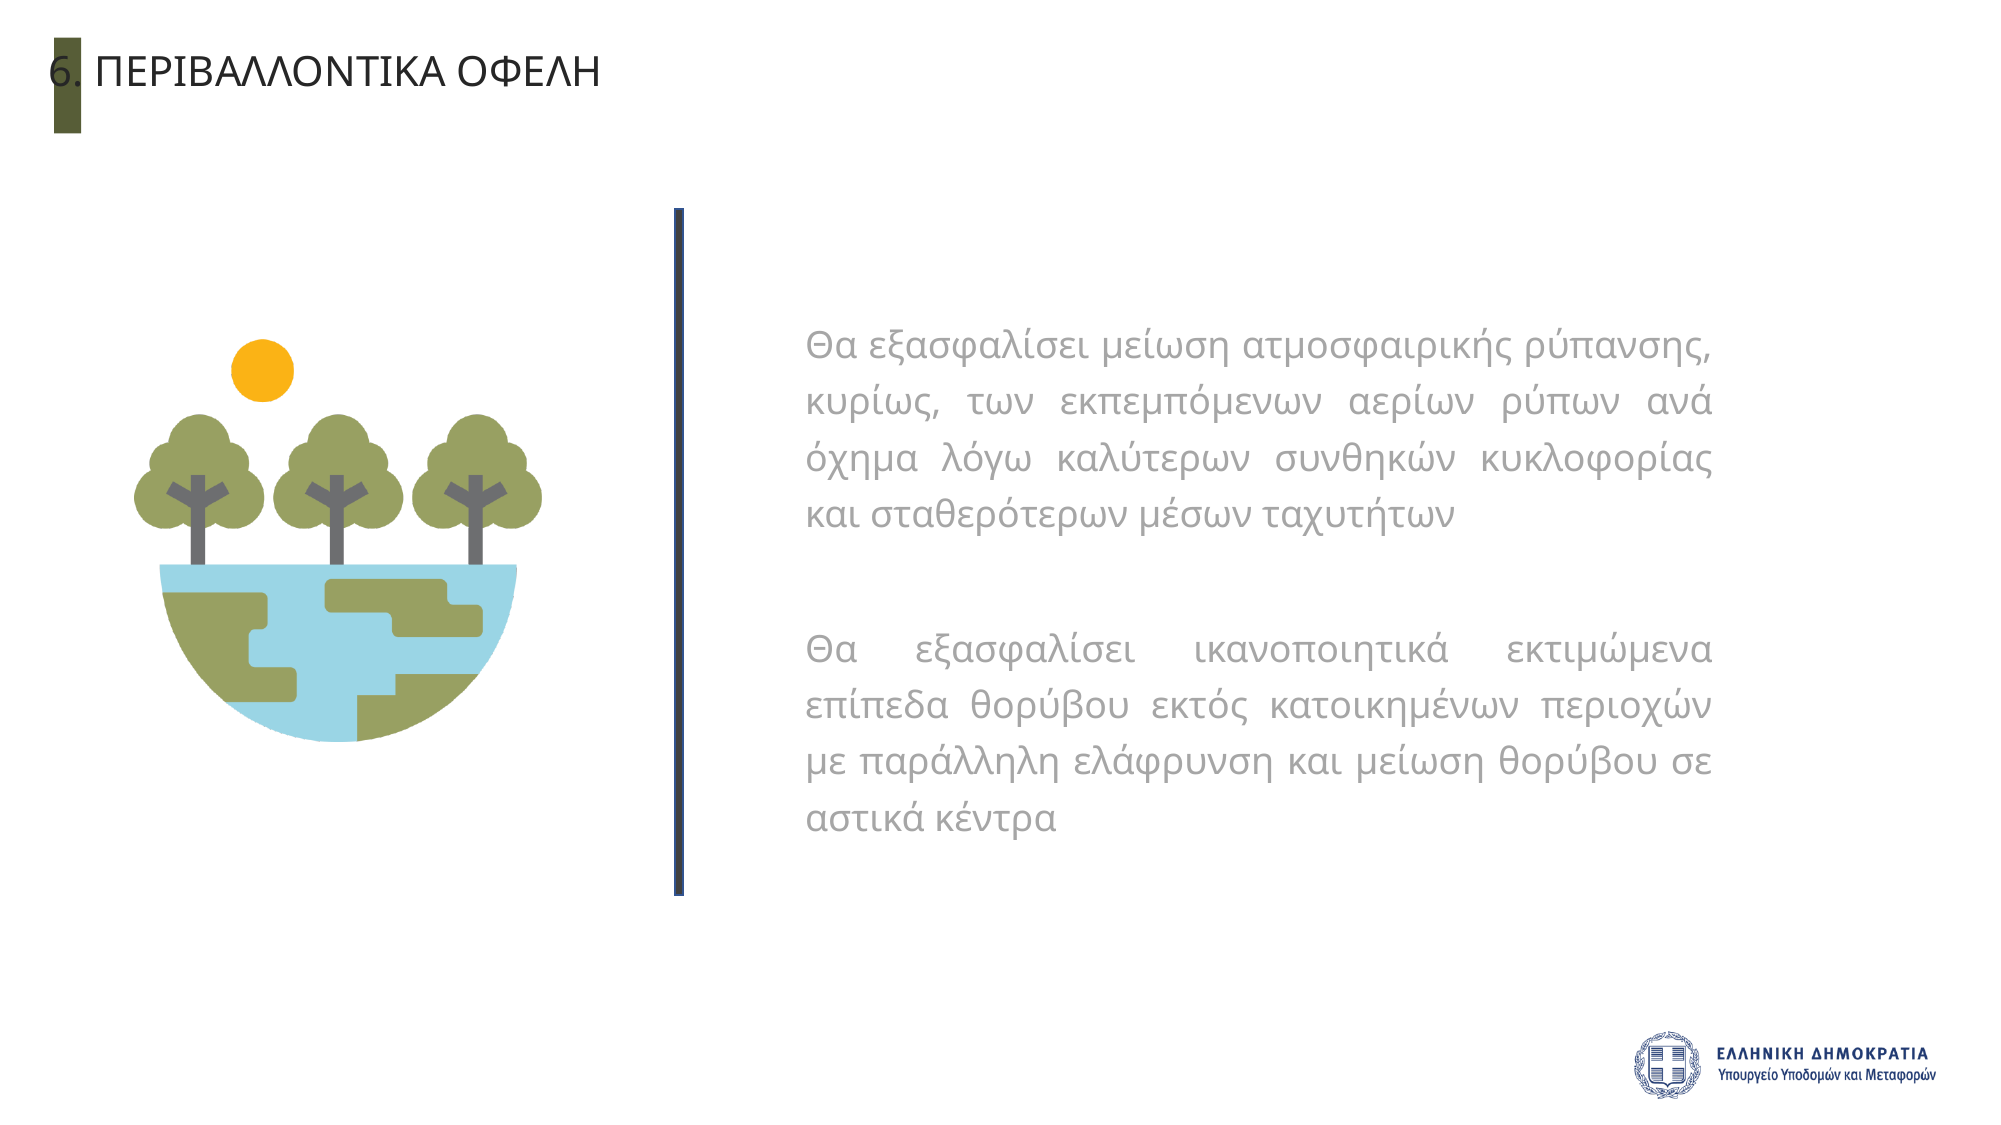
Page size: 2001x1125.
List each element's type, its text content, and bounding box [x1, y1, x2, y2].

text_box Θα εξασφαλίσει ικανοποιητικά εκτιμώμενα επίπεδα θορύβου εκτός κατοικημένων περιοχών με παράλληλη ελάφρυνση και μείωση θορύβου σε αστικά κέντρα [781, 606, 1728, 846]
text_box [53, 103, 82, 134]
picture [134, 339, 542, 742]
text_box 6. ΠΕΡΙΒΑΛΛΟΝΤΙΚΑ ΟΦΕΛΗ [34, 37, 618, 103]
picture [1634, 1031, 1936, 1099]
text_box [674, 208, 684, 896]
text_box Θα εξασφαλίσει μείωση ατμοσφαιρικής ρύπανσης, κυρίως, των εκπεμπόμενων αερίων ρύπων ανά όχημα λόγω καλύτερων συνθηκών κυκλοφορίας και σταθερότερων μέσων ταχυτήτων [781, 302, 1728, 543]
